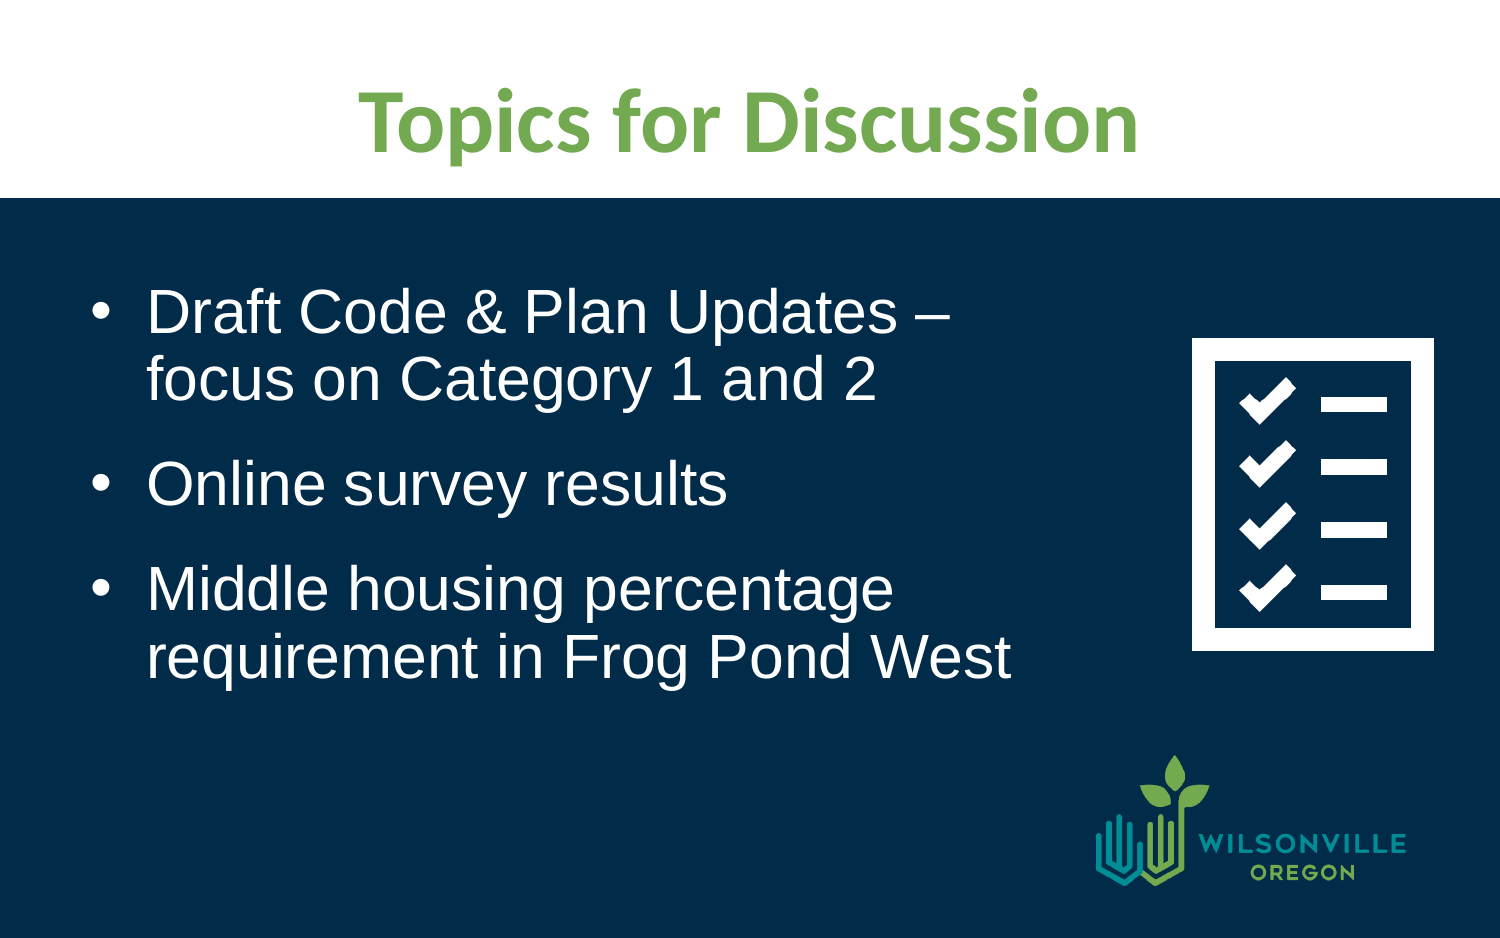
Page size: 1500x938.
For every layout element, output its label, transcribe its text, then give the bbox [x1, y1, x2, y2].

list Draft Code & Plan Updates – focus on Category 1 and 2 Online survey results Middle housing percentage requirement in Frog Pond West [75, 271, 1163, 897]
picture [1050, 712, 1451, 931]
picture [1124, 305, 1500, 682]
title Topics for Discussion [75, 37, 1425, 194]
